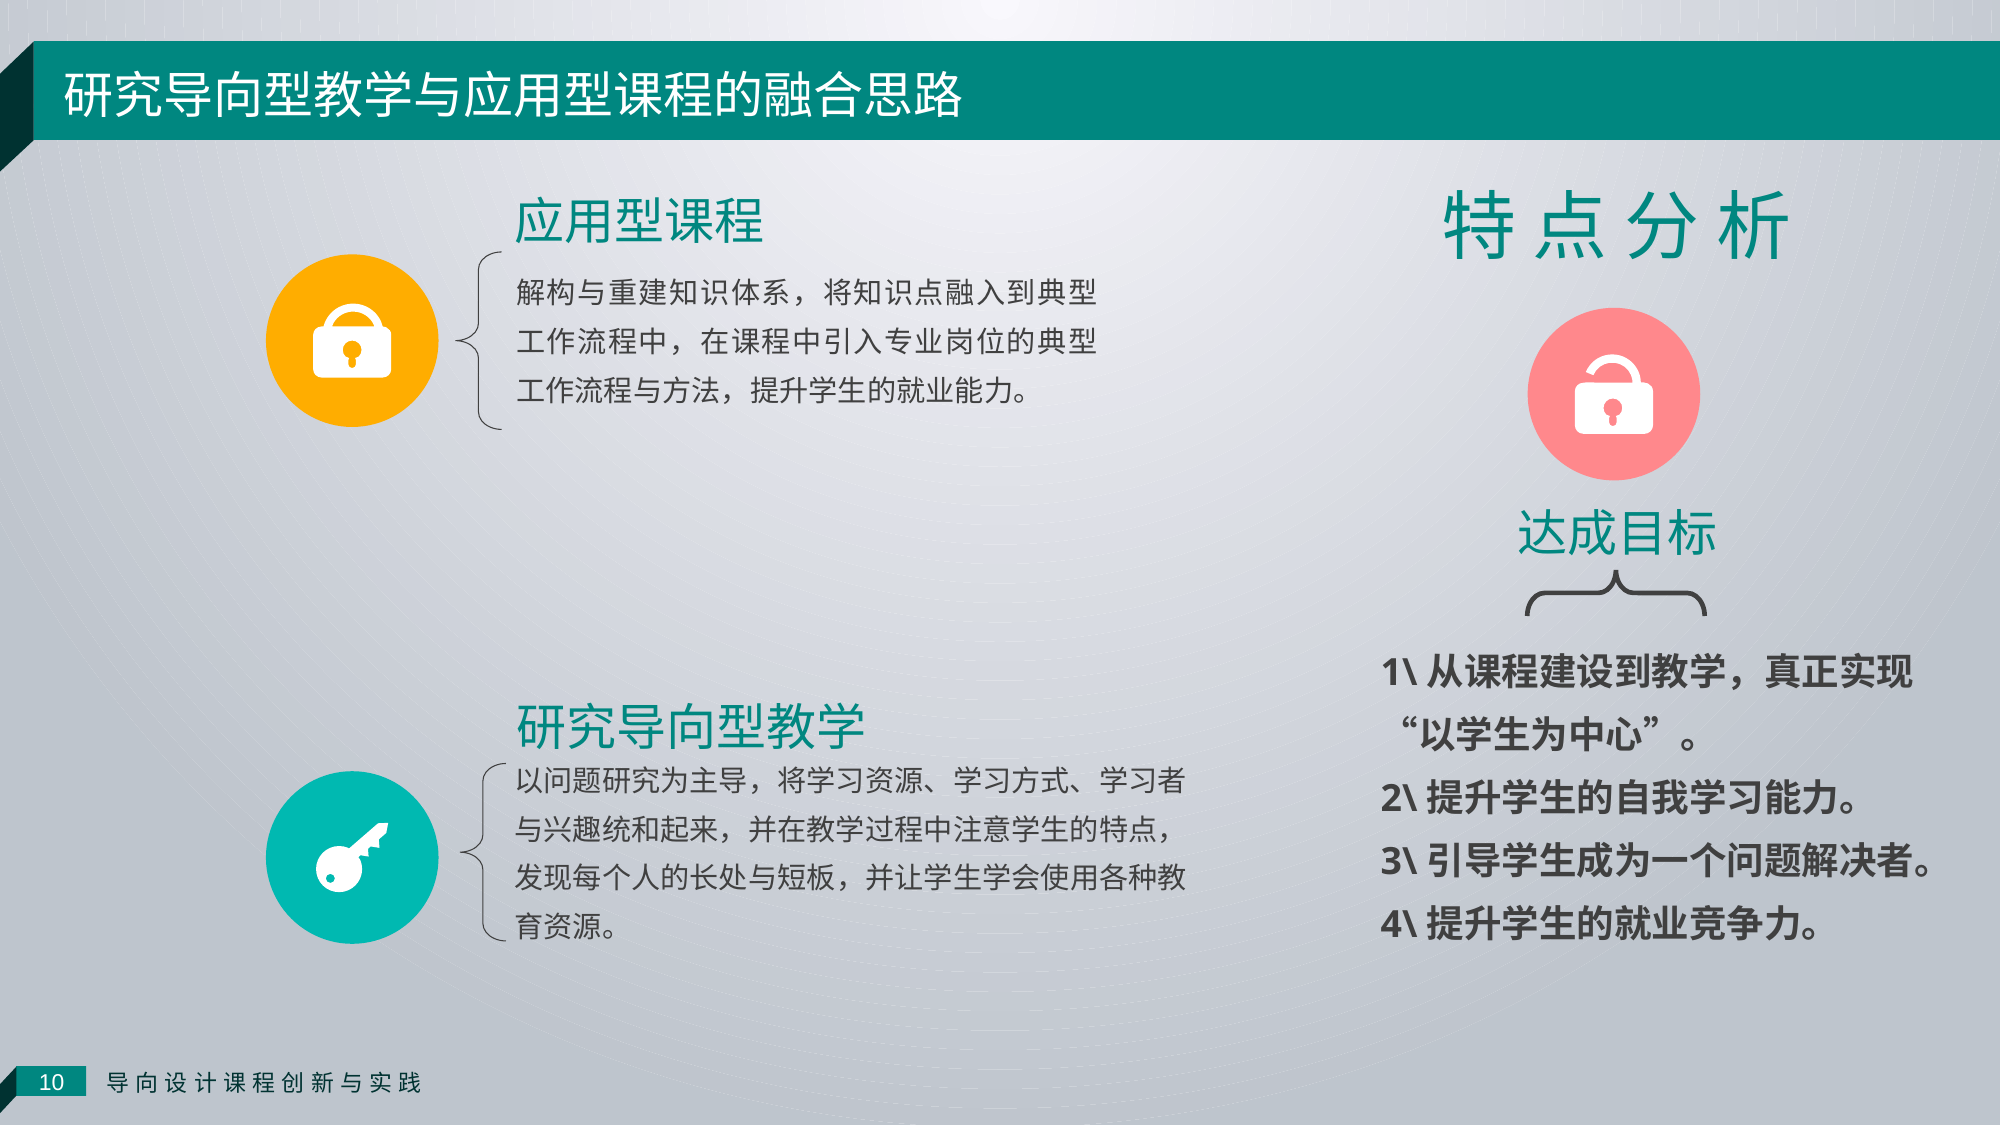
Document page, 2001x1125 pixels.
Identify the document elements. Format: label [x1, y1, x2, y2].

text_box [1527, 307, 1701, 481]
text_box [0, 41, 2000, 1117]
text_box [265, 254, 439, 427]
text_box [265, 771, 439, 944]
